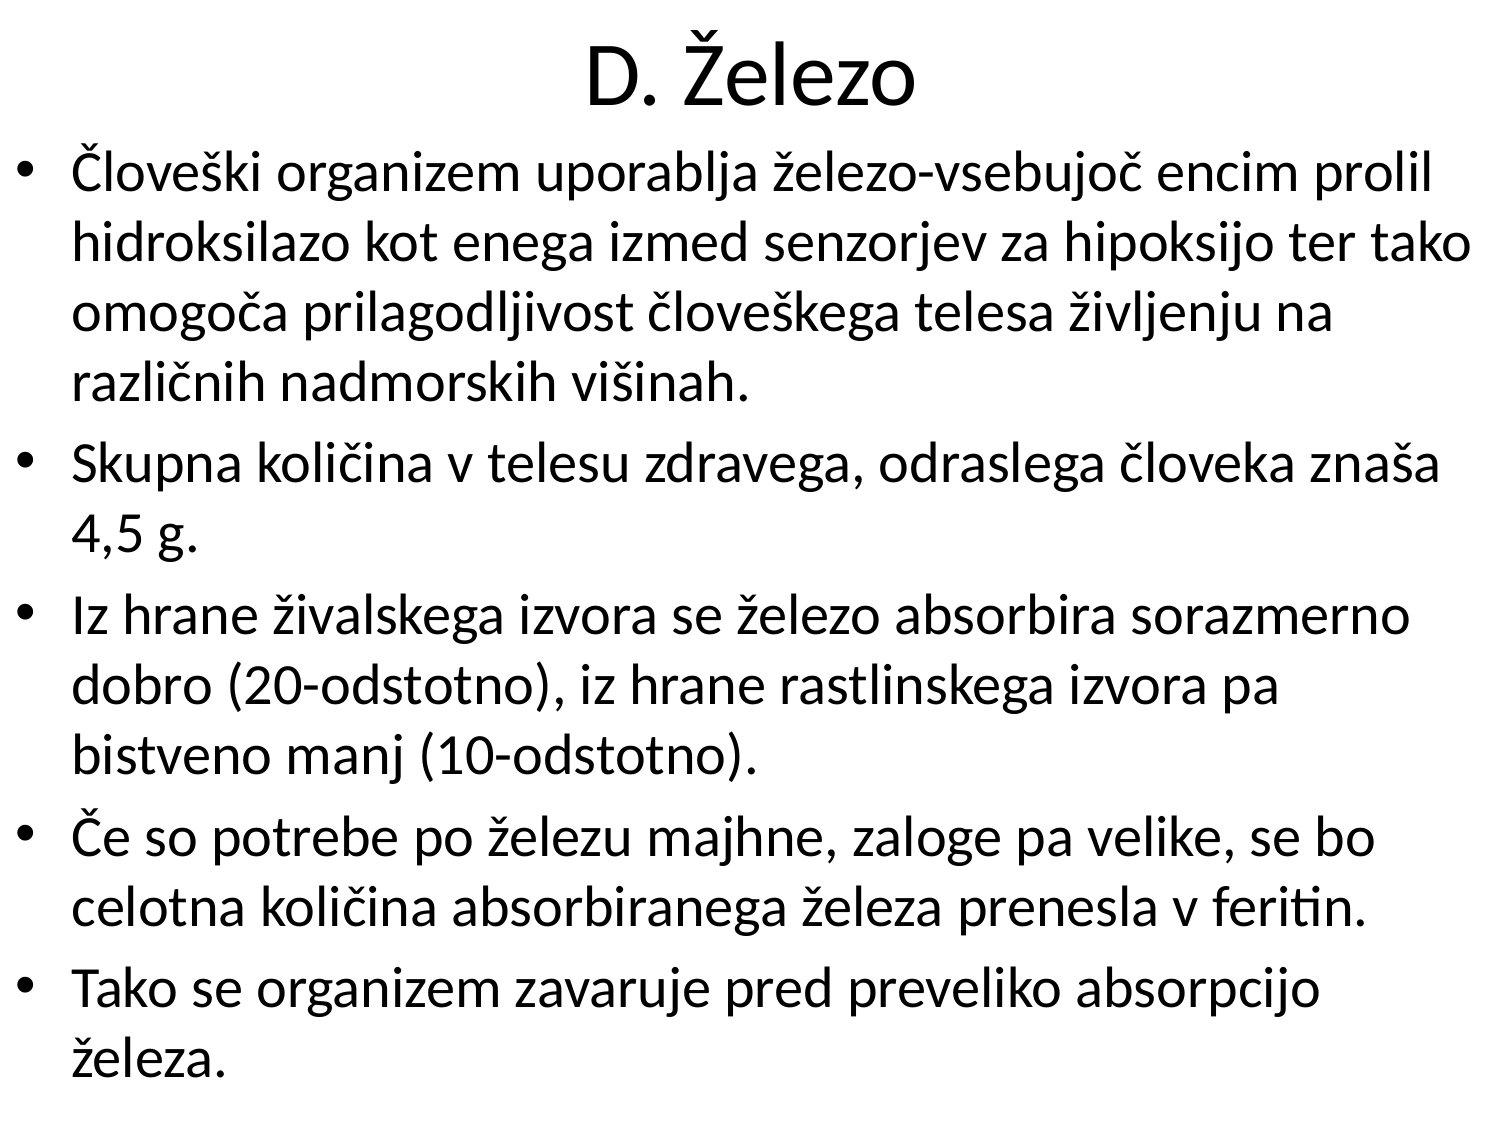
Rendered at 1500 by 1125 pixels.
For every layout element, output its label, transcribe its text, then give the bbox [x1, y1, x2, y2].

list Človeški organizem uporablja železo-vsebujoč encim prolil hidroksilazo kot enega izmed senzorjev za hipoksijo ter tako omogoča prilagodljivost človeškega telesa življenju na različnih nadmorskih višinah. Skupna količina v telesu zdravega, odraslega človeka znaša 4,5 g. Iz hrane živalskega izvora se železo absorbira sorazmerno dobro (20-odstotno), iz hrane rastlinskega izvora pa bistveno manj (10-odstotno). Če so potrebe po železu majhne, zaloge pa velike, se bo celotna količina absorbiranega železa prenesla v feritin. Tako se organizem zavaruje pred preveliko absorpcijo železa. [0, 125, 1500, 1125]
title D. Železo [76, 0, 1427, 125]
